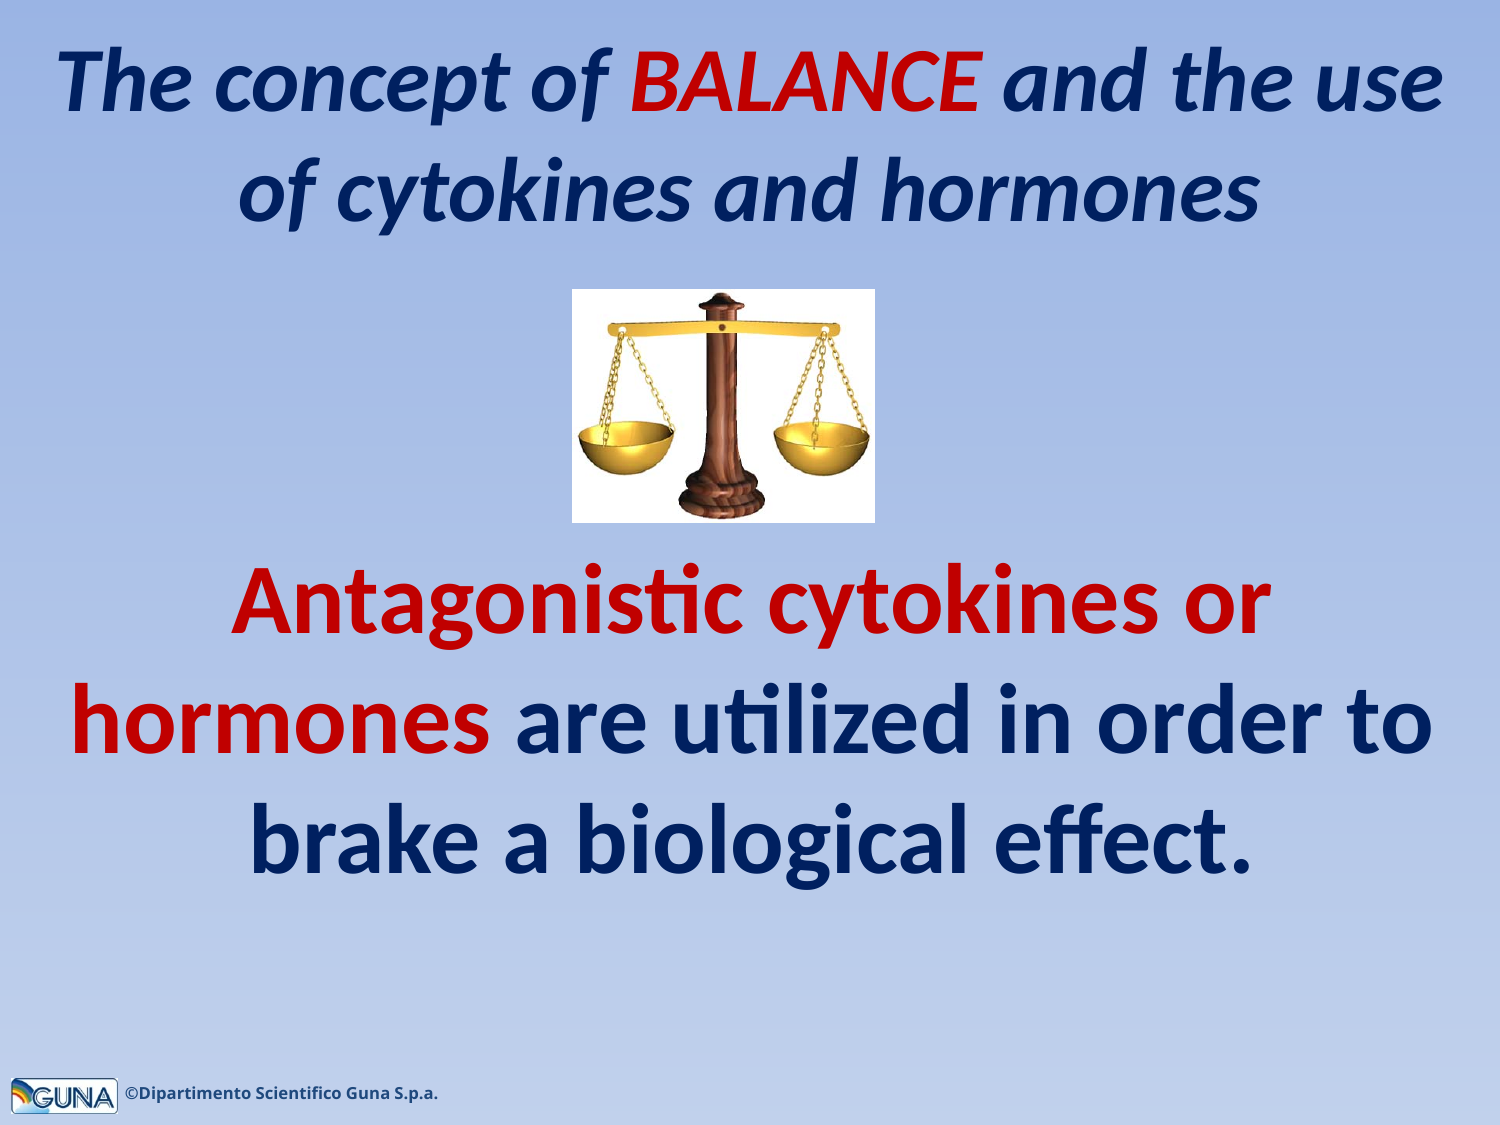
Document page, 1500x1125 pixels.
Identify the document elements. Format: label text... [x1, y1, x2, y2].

text_box The concept of BALANCE and the use of cytokines and hormones [0, 12, 1500, 403]
picture [572, 289, 876, 523]
picture [11, 1078, 118, 1114]
text_box ©Dipartimento Scientifico Guna S.p.a. [120, 1078, 470, 1111]
text_box Antagonistic cytokines or hormones are utilized in order to brake a biological effect. [39, 526, 1465, 901]
